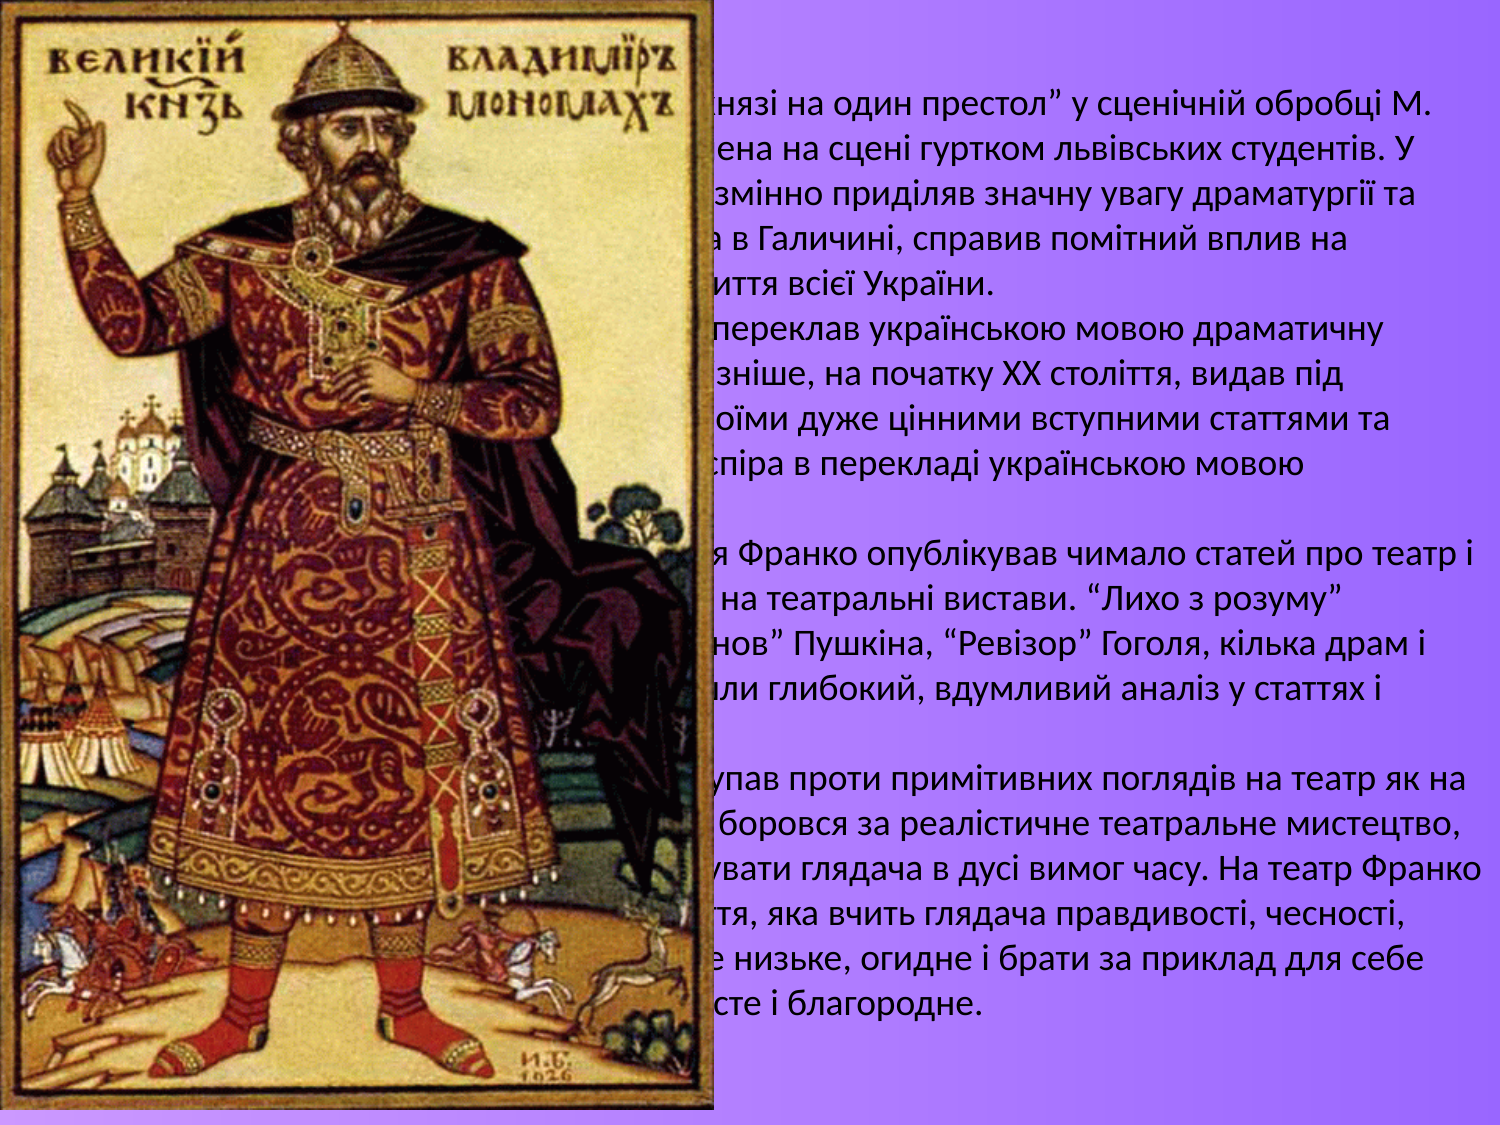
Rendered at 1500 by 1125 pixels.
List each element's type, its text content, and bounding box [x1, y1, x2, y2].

picture [0, 0, 715, 1110]
text_box У 1876 році драма “Три князі на один престол” у сценічній обробці М. Вагилевича була поставлена на сцені гуртком львівських студентів. У наступні роки Франко незмінно приділяв значну увагу драматургії та розвитку театру, зокрема в Галичині, справив помітний вплив на театрально-мистецьке життя всієї України. У 1879 році Іван Франко переклав українською мовою драматичну поему Байрона “Каїн”. Пізніше, на початку ХХ століття, видав під власною редакцією і з своїми дуже цінними вступними статтями та коментарями п`єси Шекспіра в перекладі українською мовою Пантелеймона Куліша. У 80-90-і роки ХІХ століття Франко опублікував чимало статей про театр і драматургію та рецензій на театральні вистави. “Лихо з розуму” Грибоєдова, “Борис Годунов” Пушкіна, “Ревізор” Гоголя, кілька драм і трагедій Шекспіра знайшли глибокий, вдумливий аналіз у статтях і рецензіях Франка. Іван Франко рішуче виступав проти примітивних поглядів на театр як на розважальне видовище, боровся за реалістичне театральне мистецтво, покликане вчити і виховувати глядача в дусі вимог часу. На театр Франко дивився як на школу життя, яка вчить глядача правдивості, чесності, допомагає викривати все низьке, огидне і брати за приклад для себе все справді моральне чисте і благородне. [718, 70, 1500, 1030]
